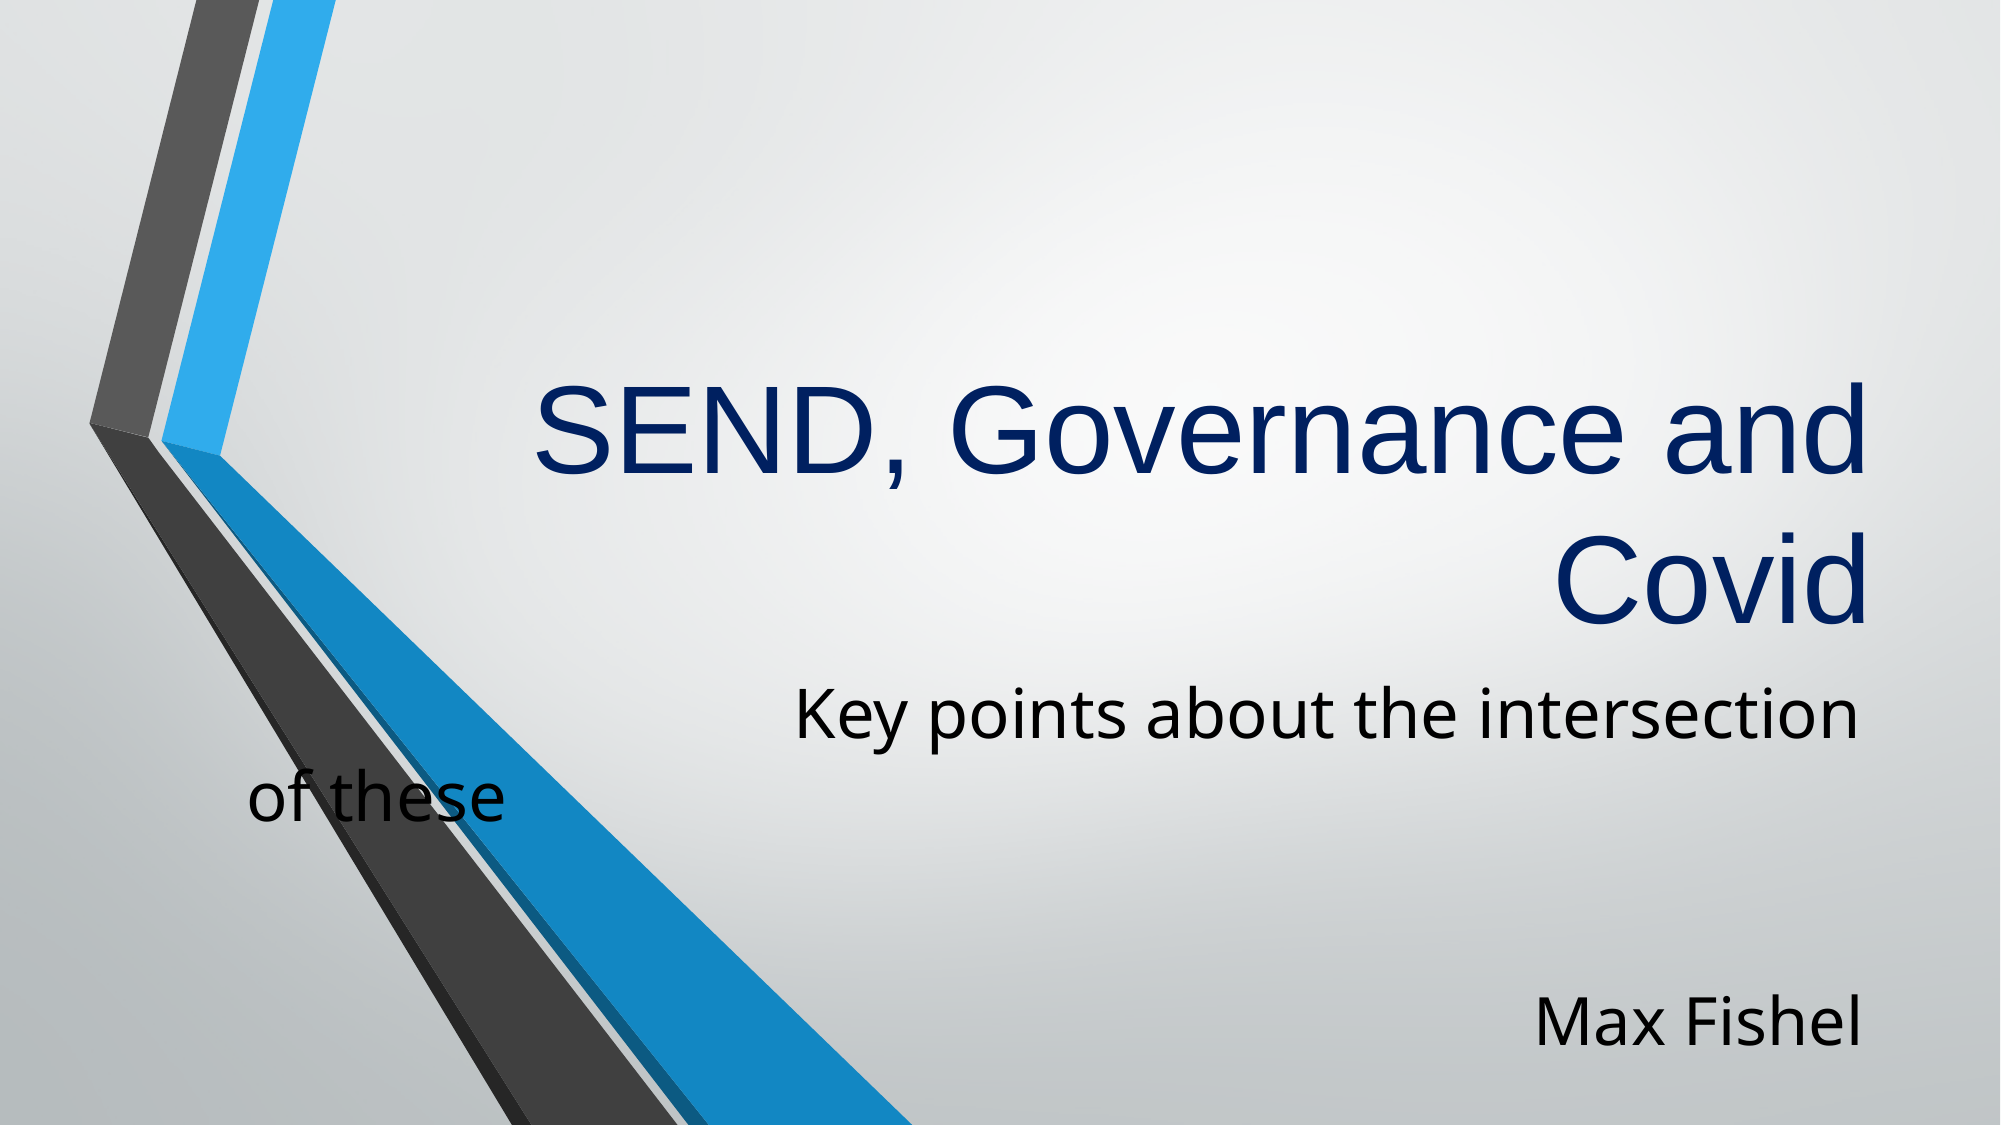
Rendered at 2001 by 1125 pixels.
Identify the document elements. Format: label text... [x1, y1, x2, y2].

title SEND, Governance and Covid [480, 226, 1887, 656]
subtitle Key points about the intersection of these Max Fishel [231, 655, 1880, 978]
